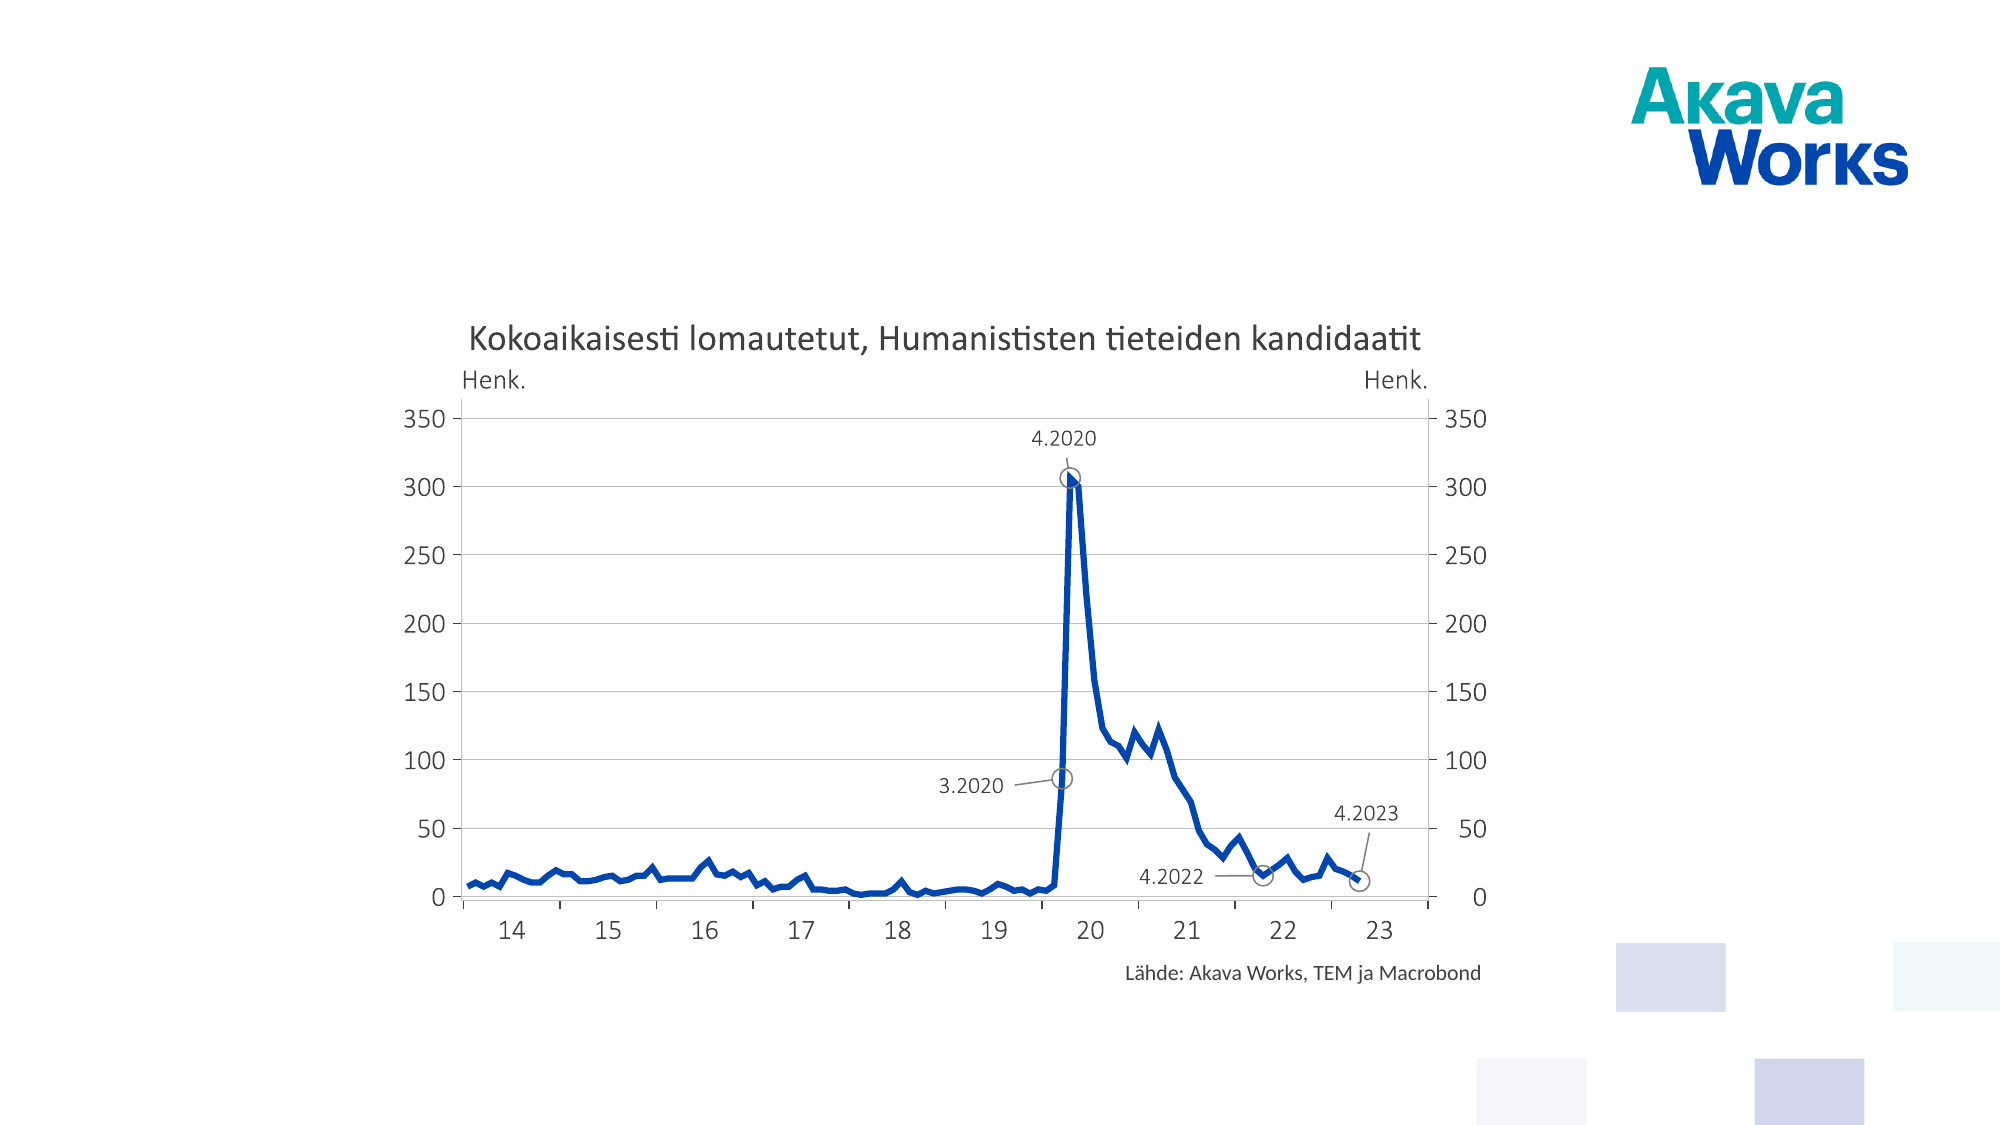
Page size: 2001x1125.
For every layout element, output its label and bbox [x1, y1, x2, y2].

picture [232, 55, 2000, 1125]
list [390, 301, 1500, 1003]
